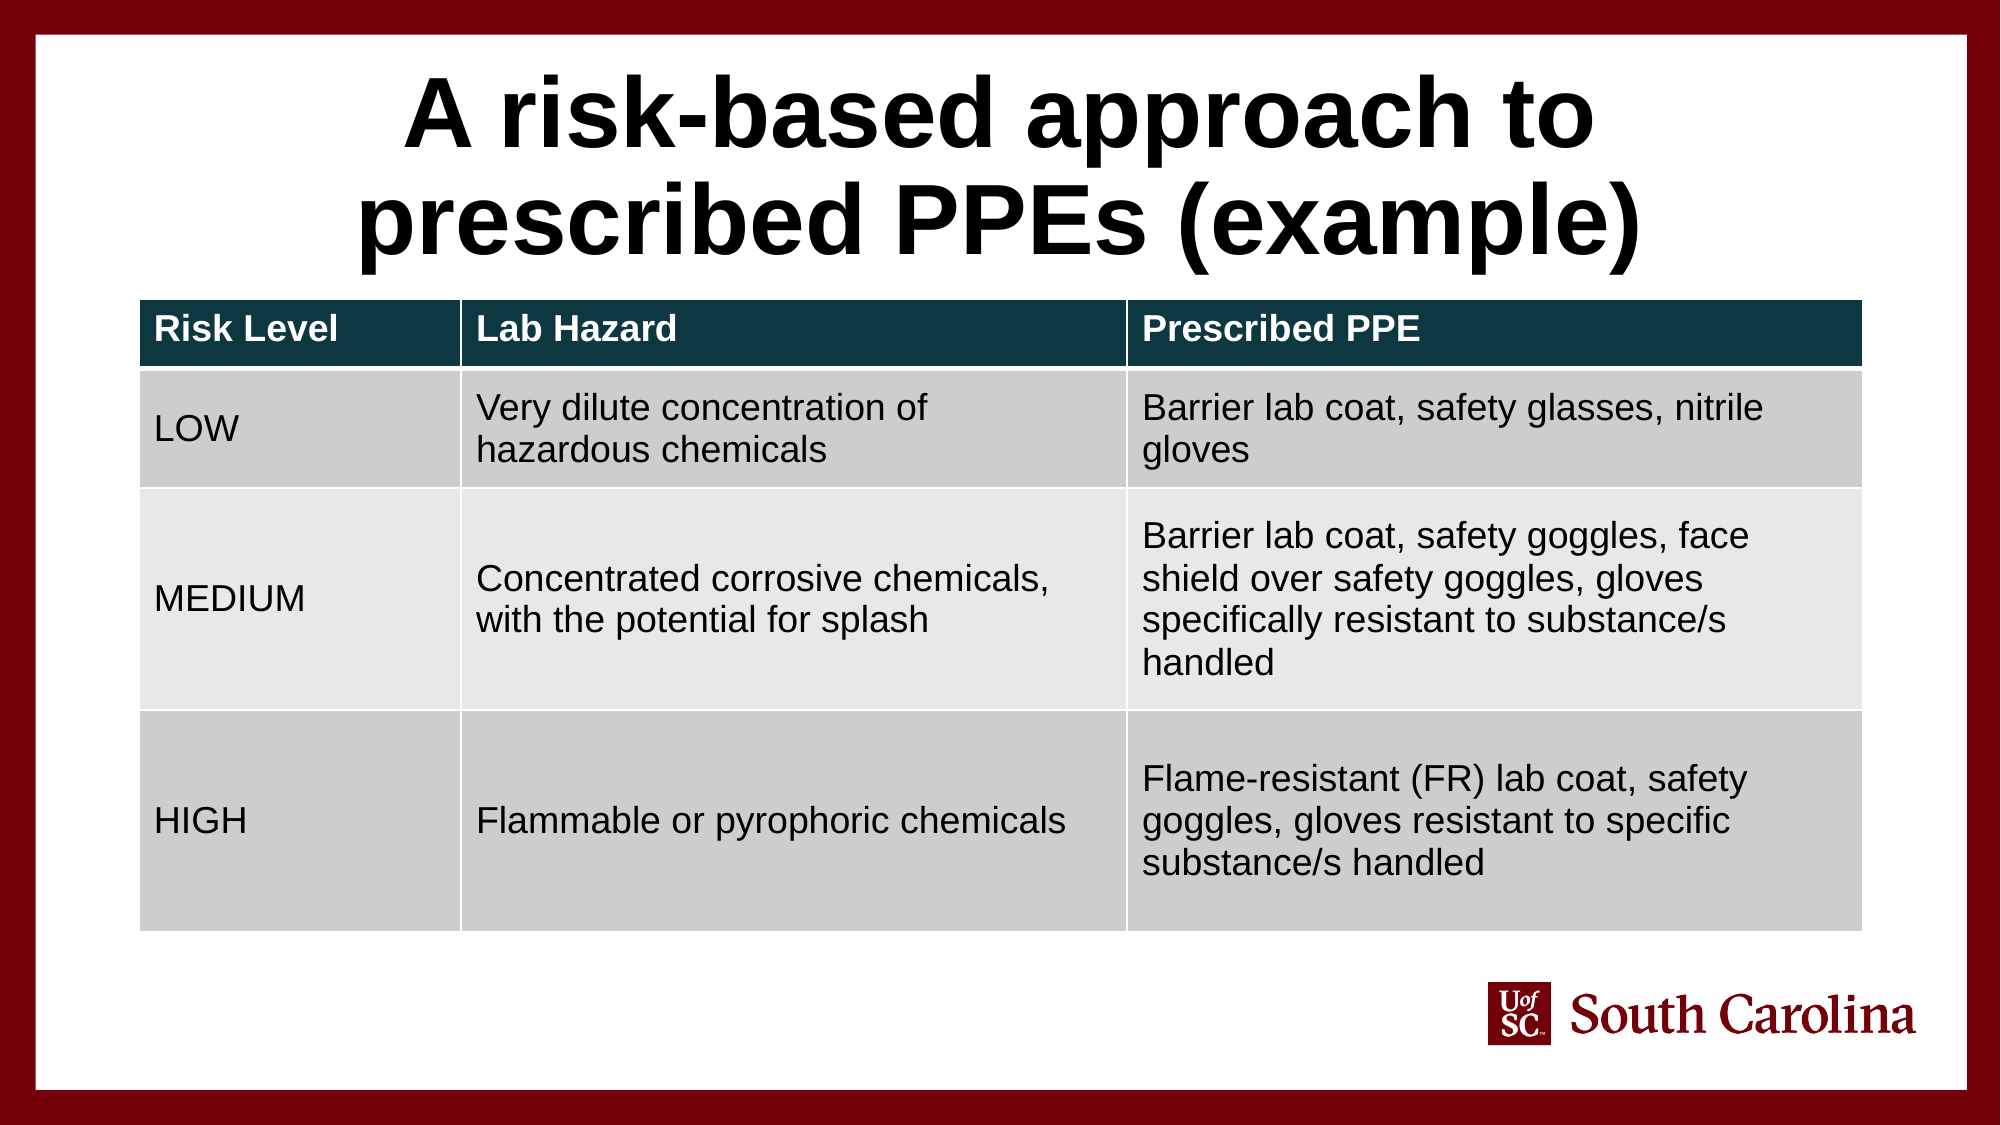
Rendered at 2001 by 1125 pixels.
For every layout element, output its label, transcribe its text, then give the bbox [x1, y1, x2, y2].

picture [0, 0, 2001, 1125]
table_cell MEDIUM [140, 489, 460, 709]
table_header Risk Level [140, 300, 460, 366]
table_header Lab Hazard [462, 300, 1126, 366]
table_cell Barrier lab coat, safety glasses, nitrile gloves [1128, 371, 1862, 487]
table_cell Barrier lab coat, safety goggles, face shield over safety goggles, gloves specifically resistant to substance/s handled [1128, 489, 1862, 709]
title A risk-based approach to prescribed PPEs (example) [137, 59, 1863, 278]
table_cell HIGH [140, 711, 460, 931]
table_cell Concentrated corrosive chemicals, with the potential for splash [462, 489, 1126, 709]
table_header Prescribed PPE [1128, 300, 1862, 366]
table_cell LOW [140, 371, 460, 487]
table_cell Very dilute concentration of hazardous chemicals [462, 371, 1126, 487]
table_cell Flammable or pyrophoric chemicals [462, 711, 1126, 931]
table_cell Flame-resistant (FR) lab coat, safety goggles, gloves resistant to specific substance/s handled [1128, 711, 1862, 931]
